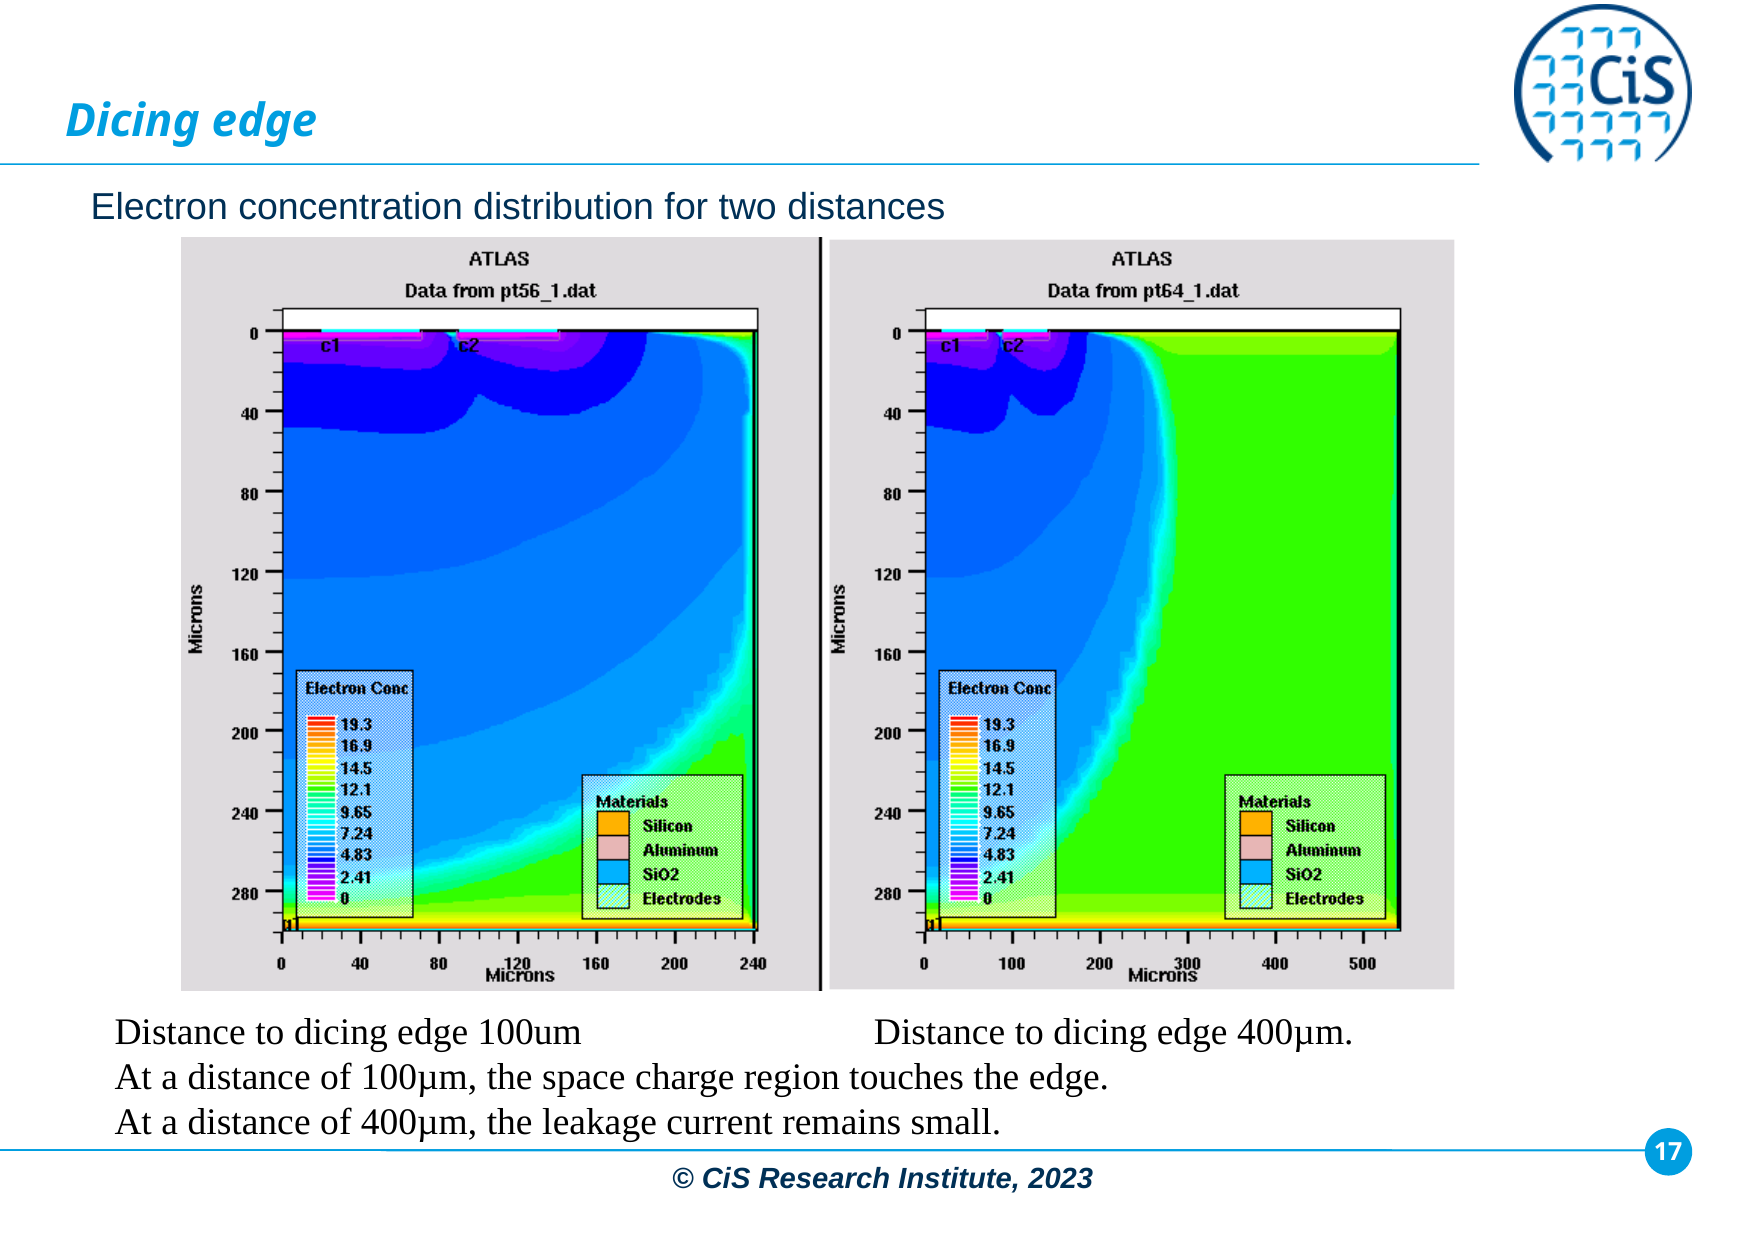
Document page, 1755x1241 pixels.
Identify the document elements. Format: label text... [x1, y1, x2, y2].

picture [1514, 4, 1692, 163]
picture [180, 237, 1457, 991]
text_box Electron concentration distribution for two distances [75, 174, 961, 235]
text_box © CiS Research Institute, 2023 [97, 1151, 1669, 1238]
text_box Dicing edge [50, 11, 1492, 154]
text_box Distance to dicing edge 100um Distance to dicing edge 400µm. At a distance of 100µm, the space charge region touches the edge. At a distance of 400µm, the leakage current remains small. [99, 999, 1438, 1150]
